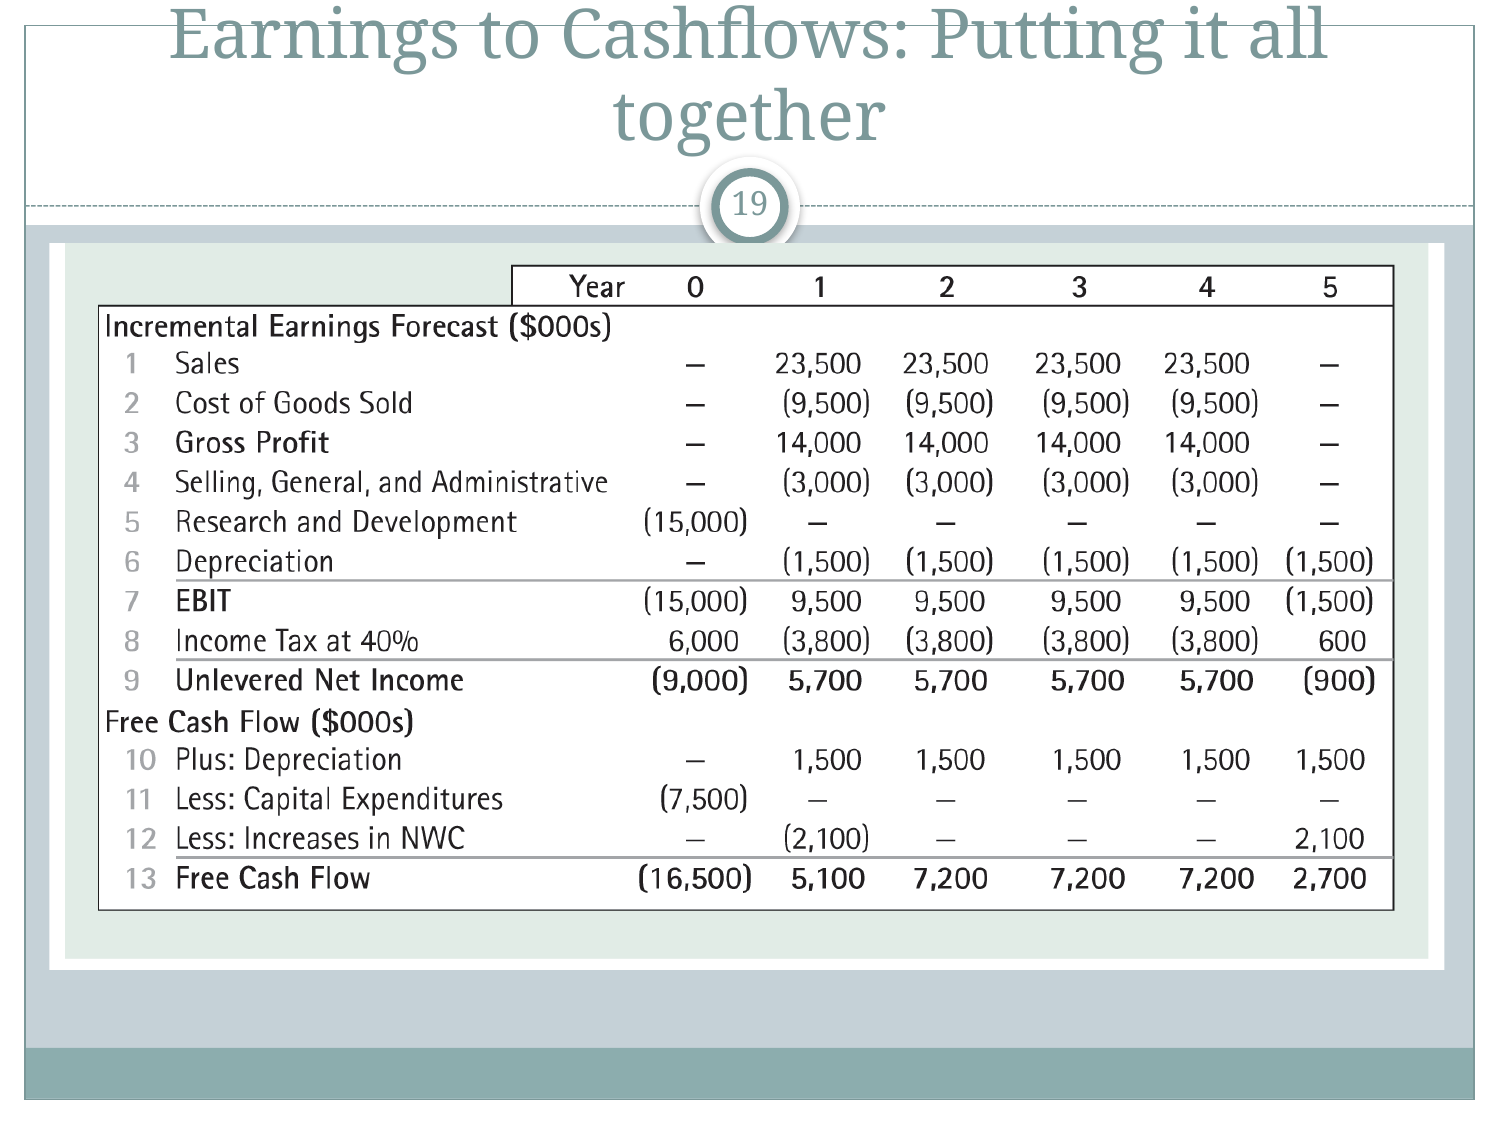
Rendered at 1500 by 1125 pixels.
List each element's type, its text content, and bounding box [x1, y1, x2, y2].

slide_number 19 [712, 168, 788, 240]
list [49, 242, 1445, 971]
title Earnings to Cashflows: Putting it all together [49, 37, 1450, 162]
